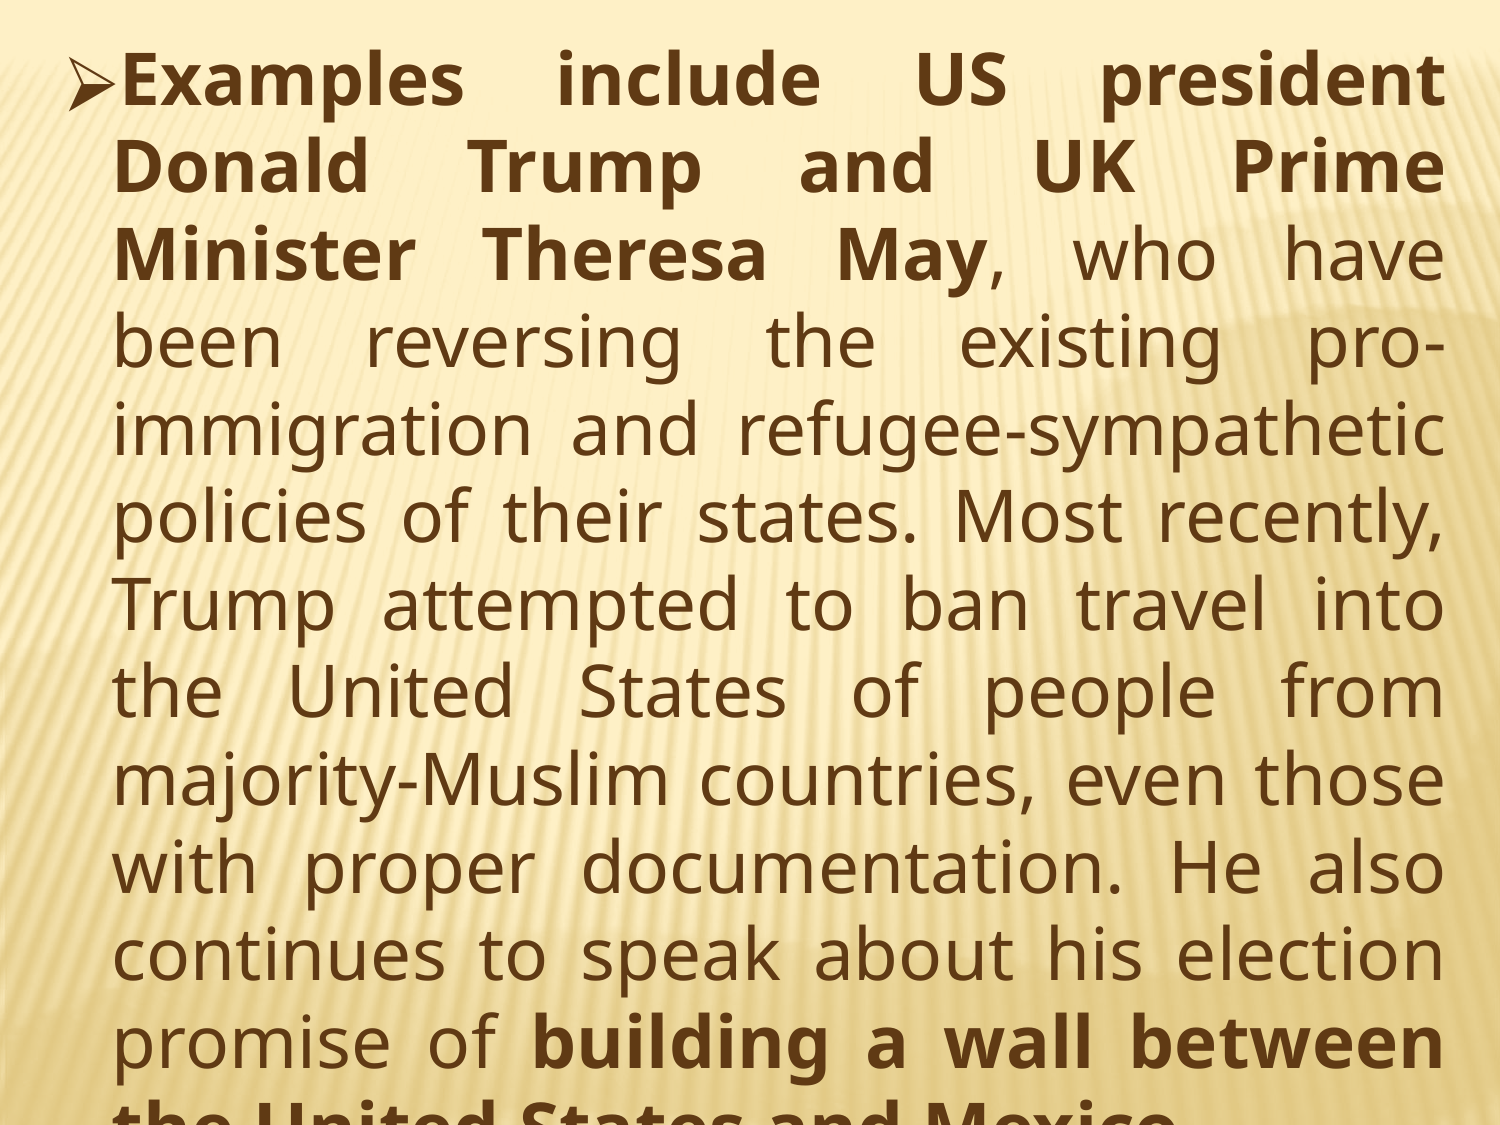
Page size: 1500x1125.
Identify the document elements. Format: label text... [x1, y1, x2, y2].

picture [0, 0, 1500, 1125]
text_box Examples include US president Donald Trump and UK Prime Minister Theresa May, who have been reversing the existing pro-immigration and refugee-sympathetic policies of their states. Most recently, Trump attempted to ban travel into the United States of people from majority-Muslim countries, even those with proper documentation. He also continues to speak about his election promise of building a wall between the United States and Mexico. [49, 24, 1463, 1125]
